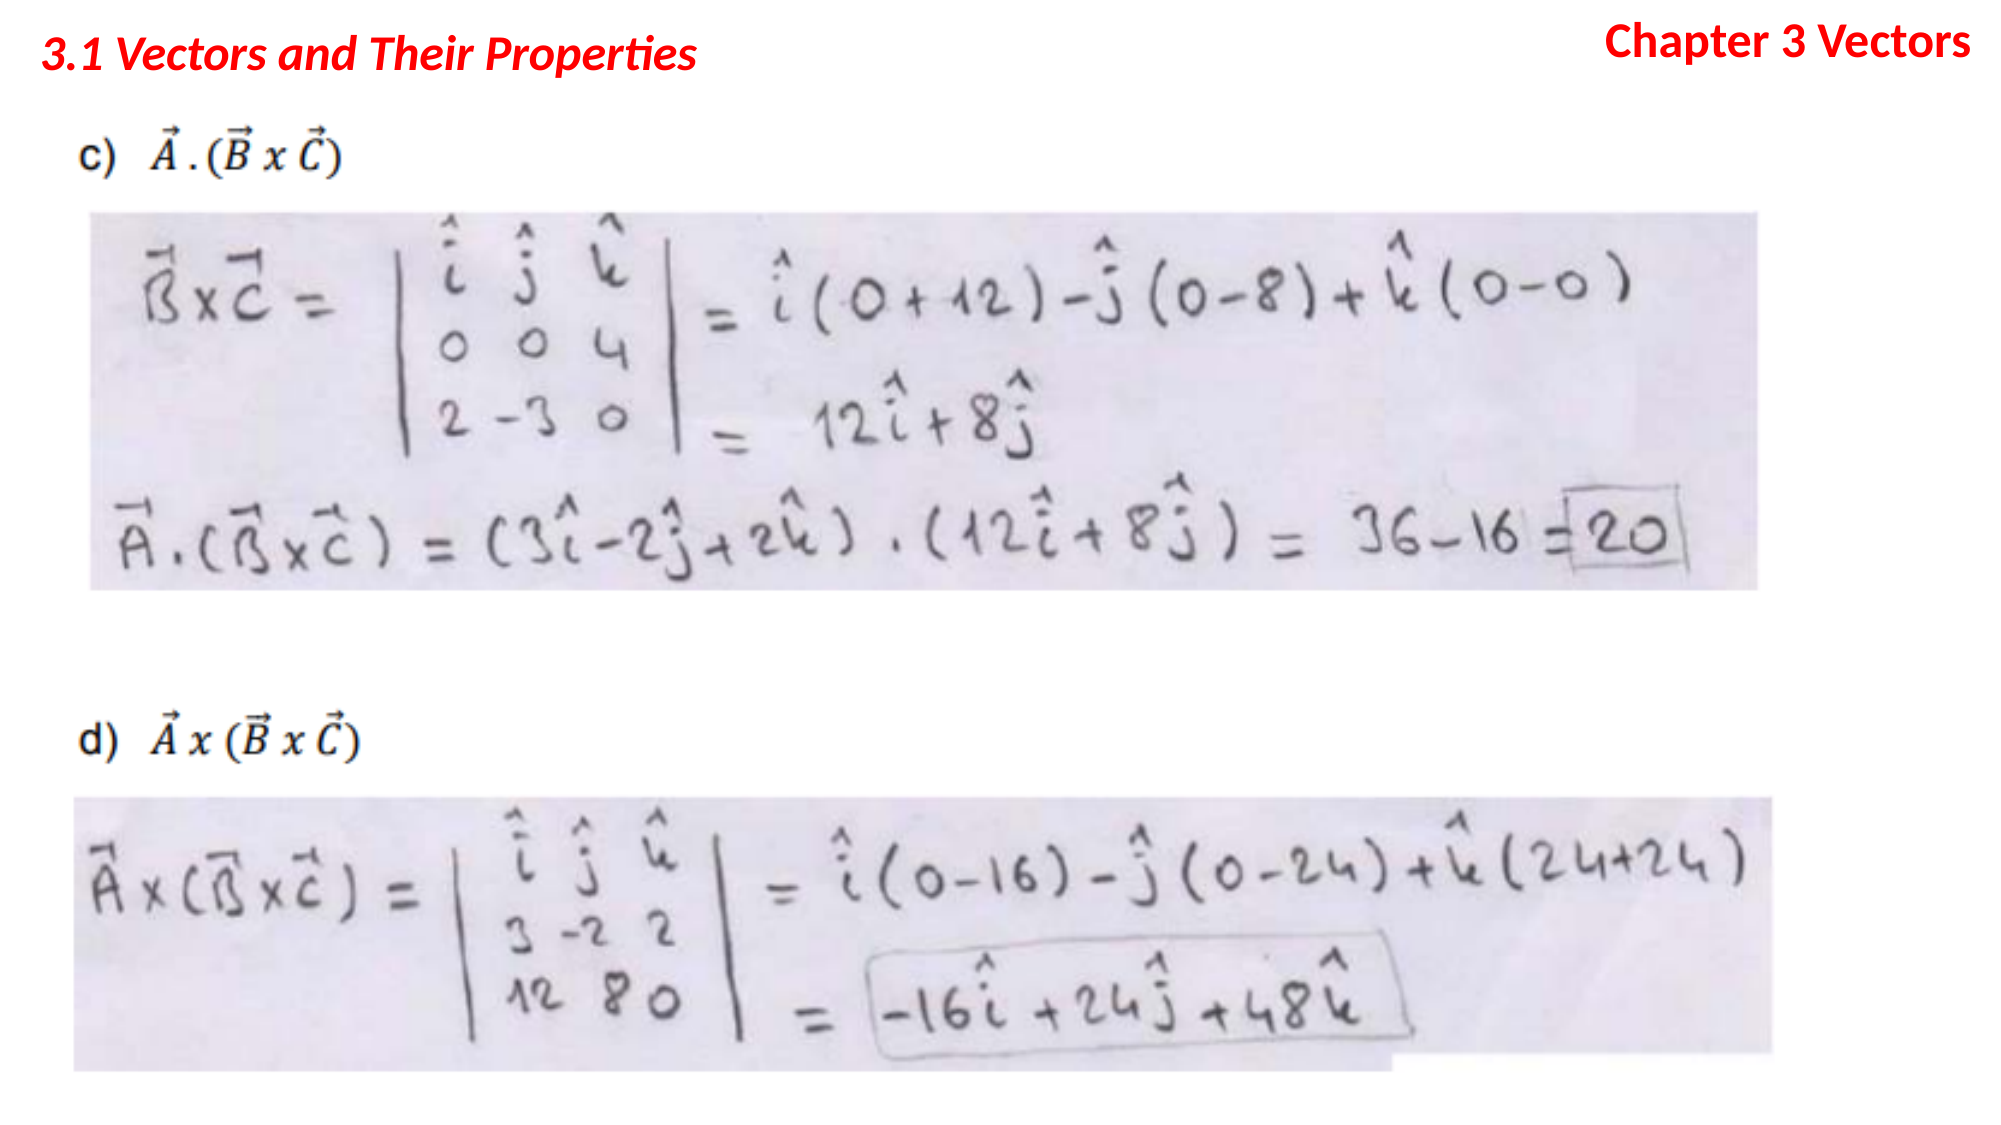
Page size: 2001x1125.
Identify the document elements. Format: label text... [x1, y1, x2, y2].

picture [24, 110, 1799, 1101]
text_box Chapter 3 Vectors [1590, 0, 1998, 75]
text_box 3.1 Vectors and Their Properties [24, 13, 1317, 89]
